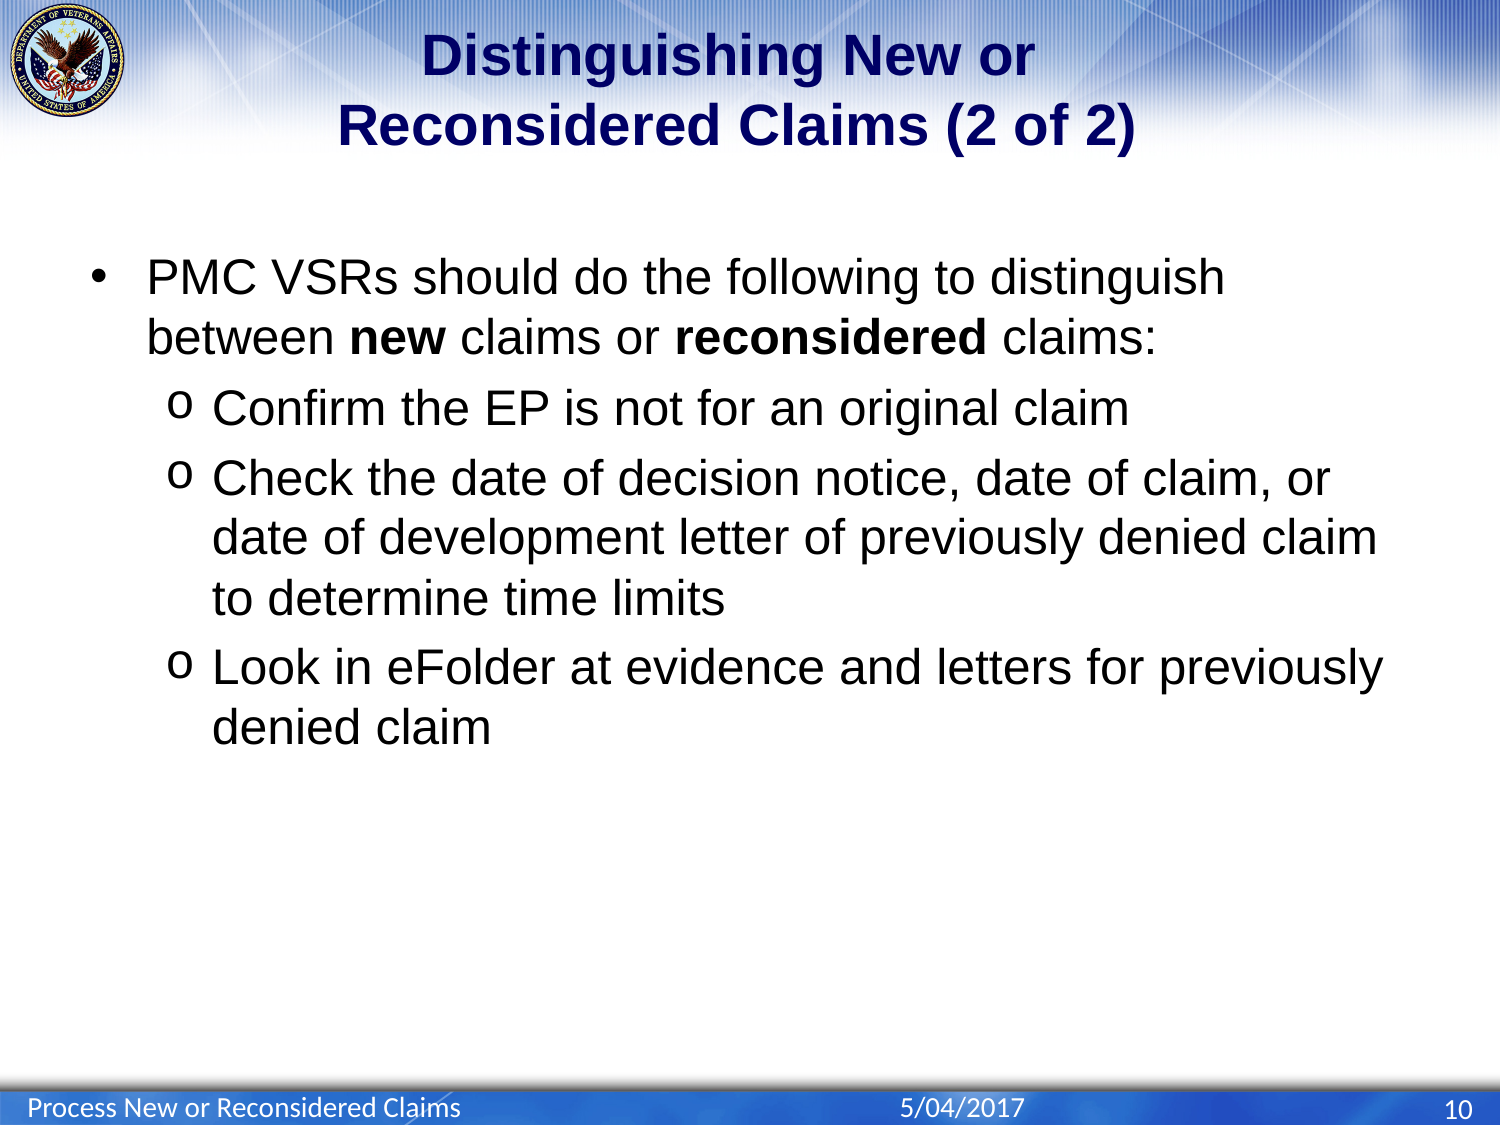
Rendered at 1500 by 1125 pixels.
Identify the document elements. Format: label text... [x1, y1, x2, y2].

title Distinguishing New or Reconsidered Claims (2 of 2) [0, 0, 1475, 175]
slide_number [737, 1081, 1188, 1119]
picture [0, 0, 1500, 1125]
list PMC VSRs should do the following to distinguish between new claims or reconsidered claims: Confirm the EP is not for an original claim Check the date of decision notice, date of claim, or date of development letter of previously denied claim to determine time limits Look in eFolder at evidence and letters for previously denied claim [75, 237, 1425, 980]
slide_number 10 [1188, 1083, 1488, 1119]
footer Process New or Reconsidered Claims [12, 1081, 714, 1119]
